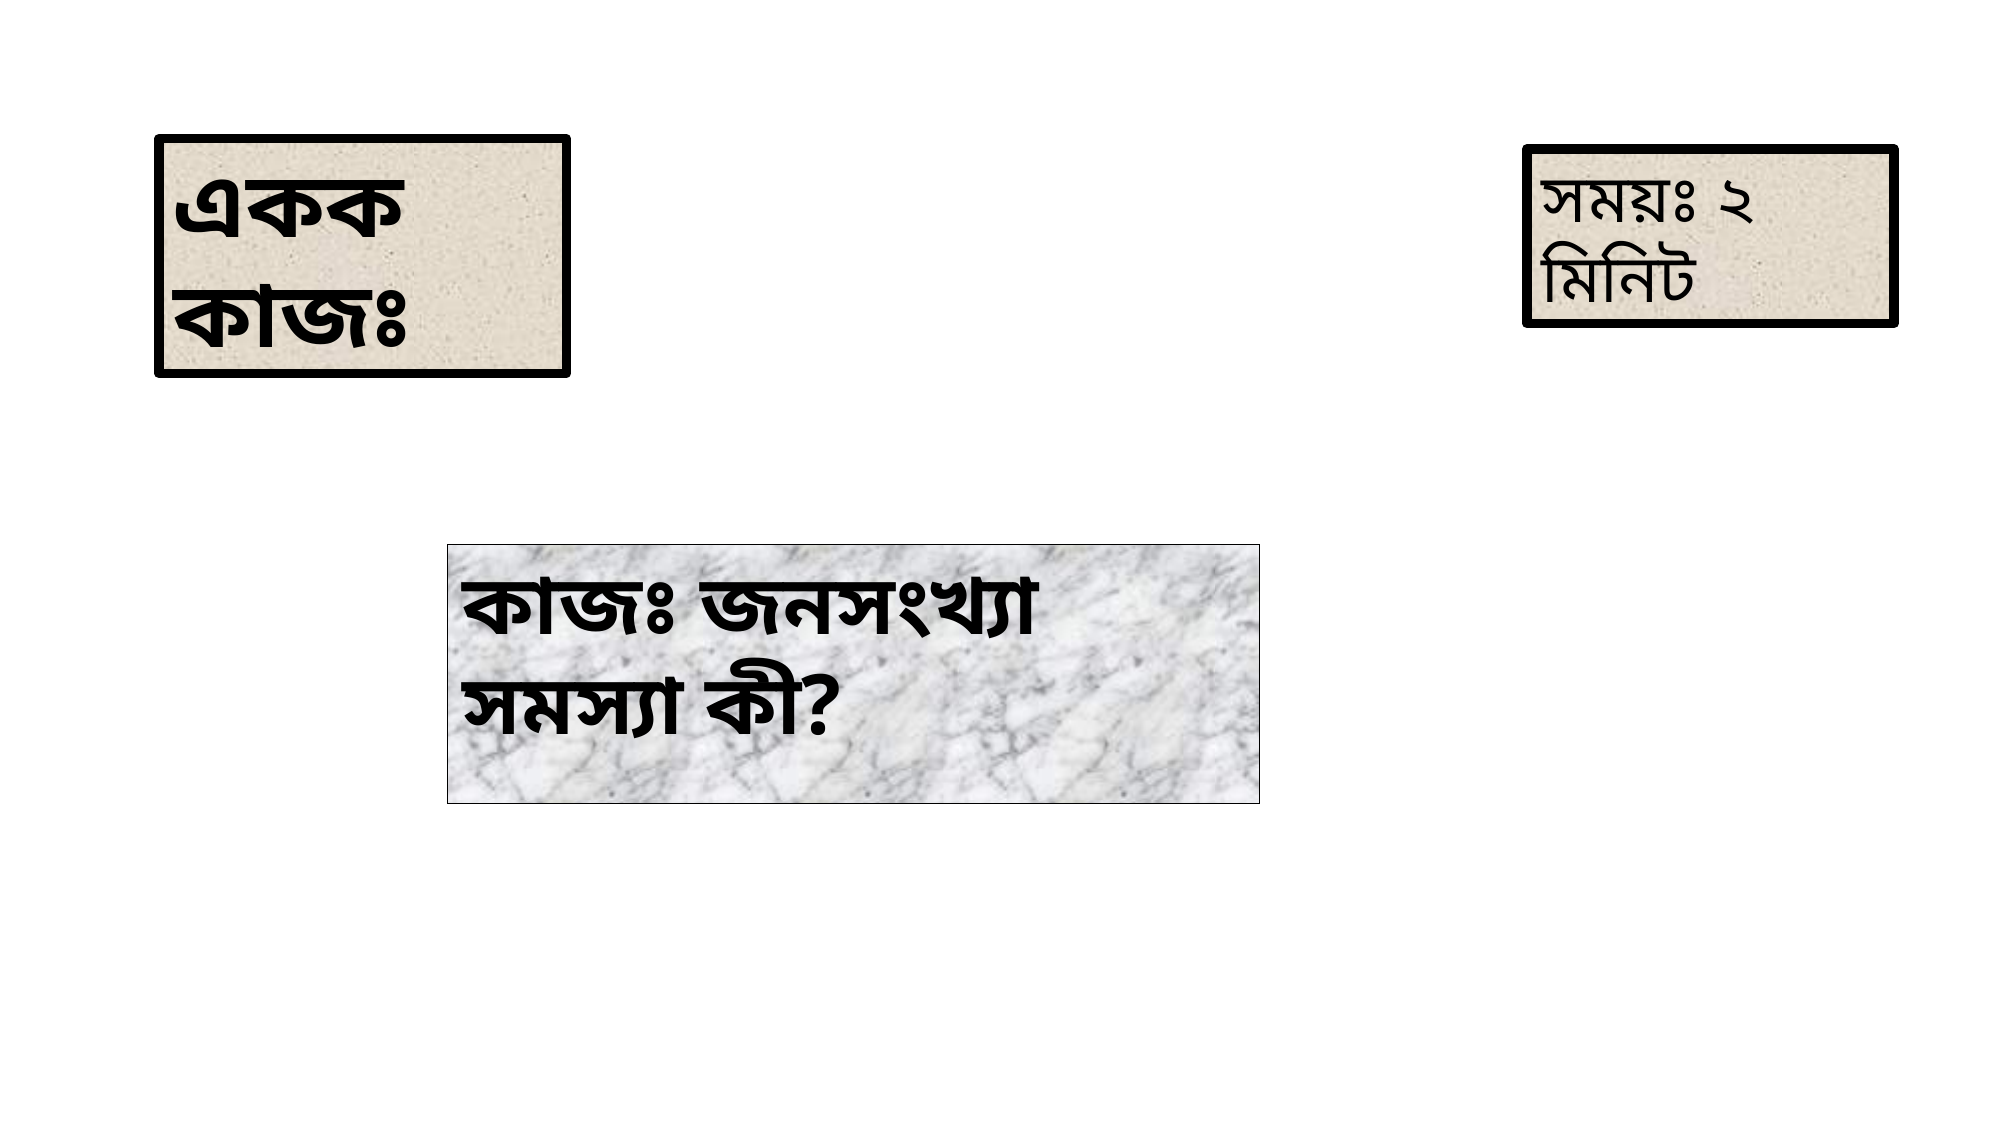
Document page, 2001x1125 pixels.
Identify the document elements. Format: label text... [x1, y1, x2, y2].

text_box কাজঃ জনসংখ্যা সমস্যা কী? [447, 544, 1260, 804]
text_box সময়ঃ ২ মিনিট [1526, 148, 1894, 324]
text_box একক কাজঃ [158, 138, 567, 374]
